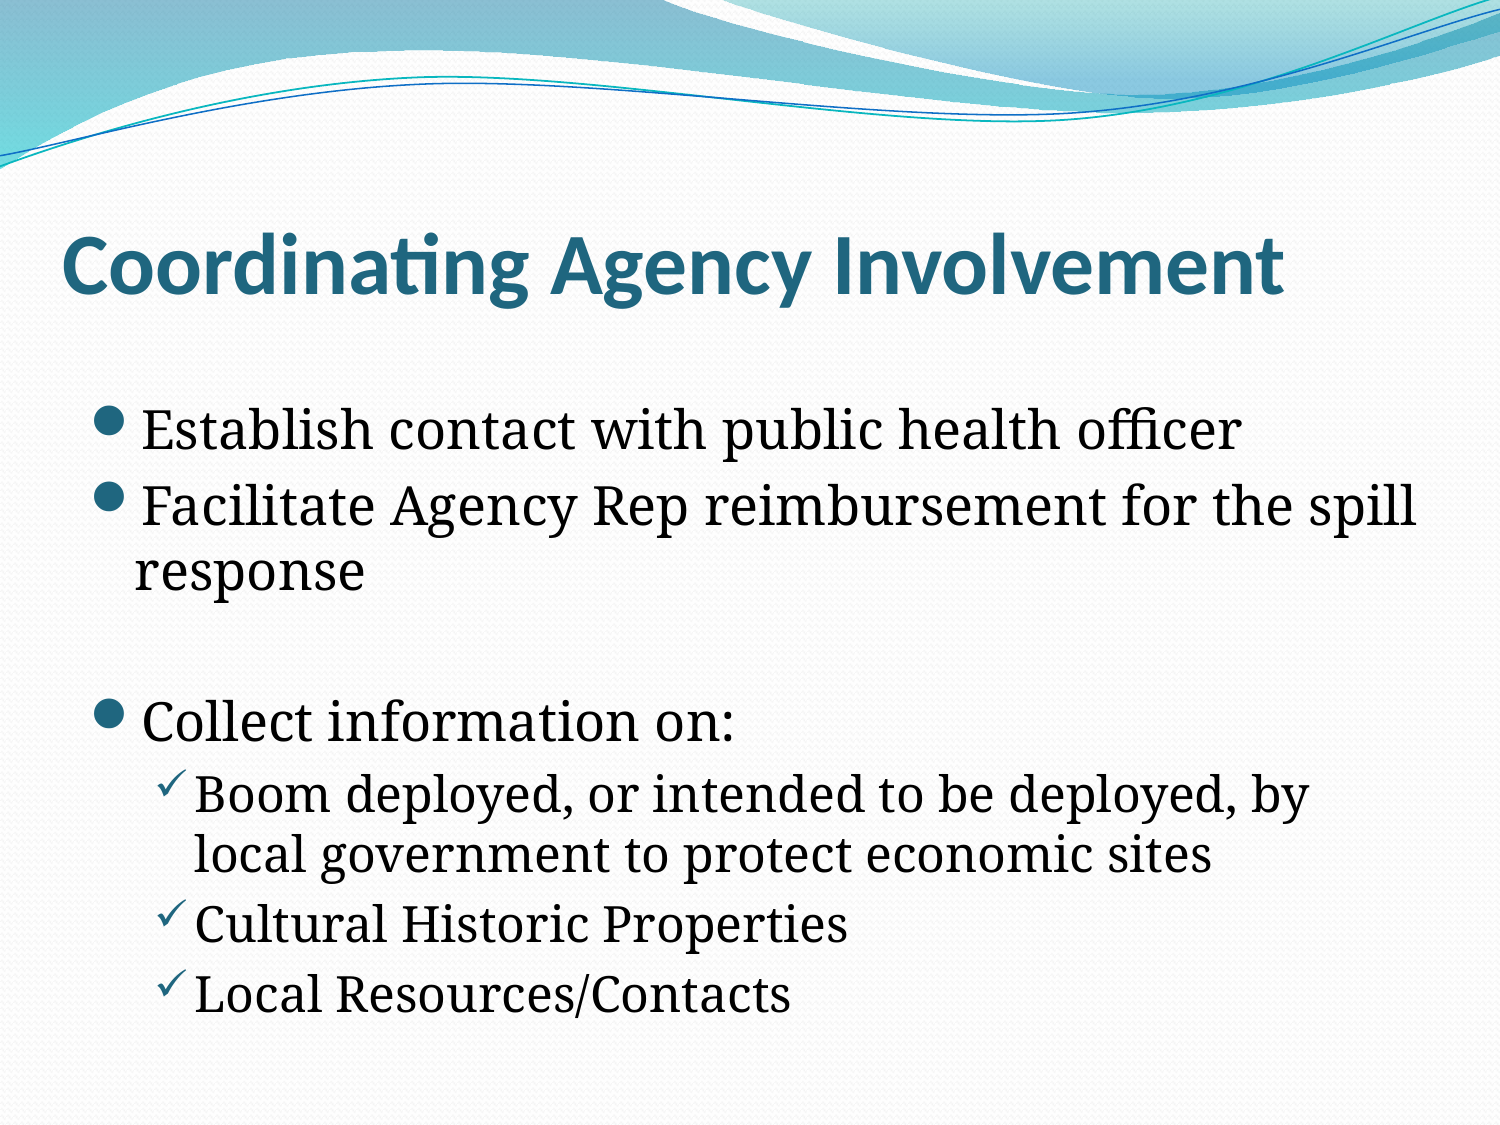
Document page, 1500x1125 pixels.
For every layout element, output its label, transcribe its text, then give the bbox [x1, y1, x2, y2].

list Establish contact with public health officer Facilitate Agency Rep reimbursement for the spill response Collect information on: Boom deployed, or intended to be deployed, by local government to protect economic sites Cultural Historic Properties Local Resources/Contacts [75, 387, 1438, 1093]
title Coordinating Agency Involvement [62, 125, 1413, 313]
